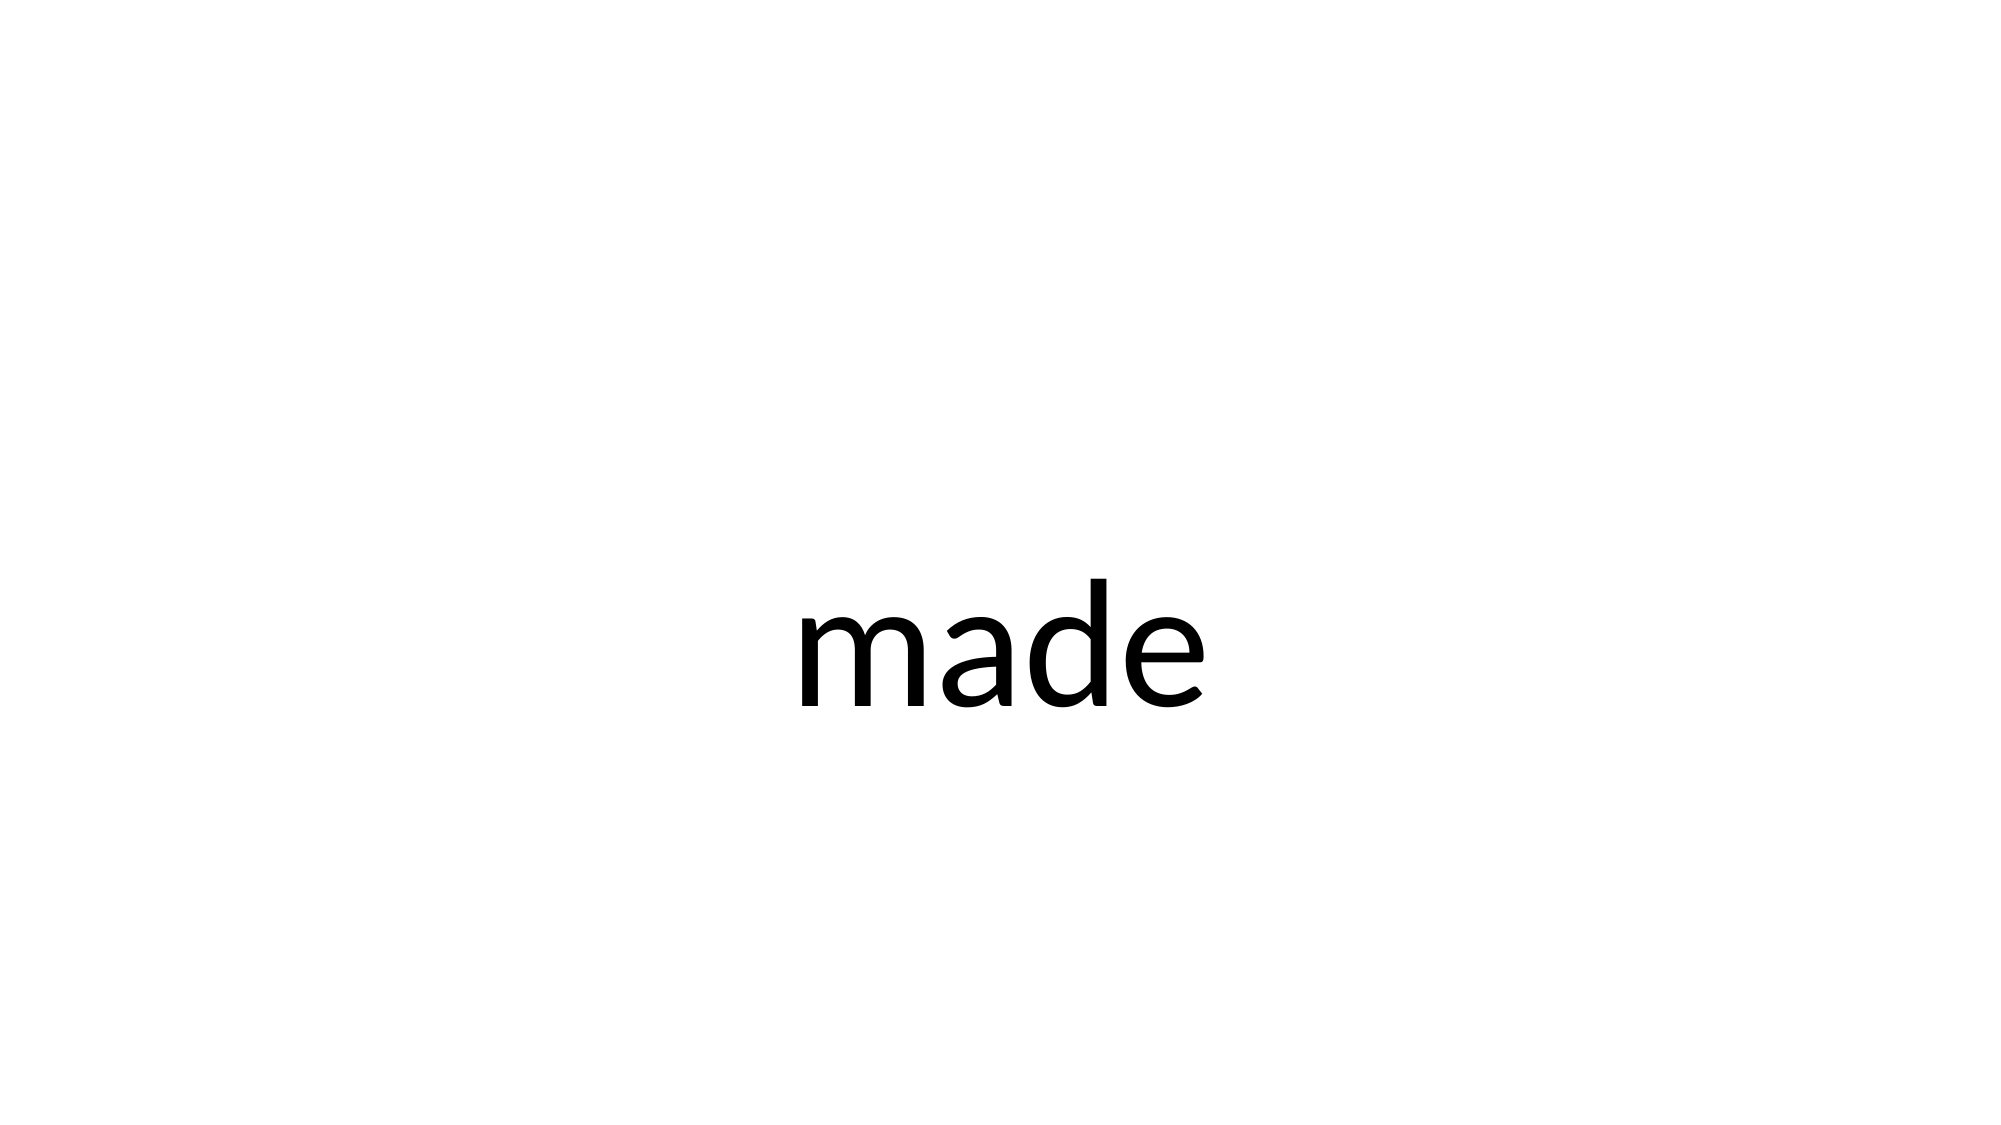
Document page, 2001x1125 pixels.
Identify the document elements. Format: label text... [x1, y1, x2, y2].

list made [137, 299, 1863, 1014]
